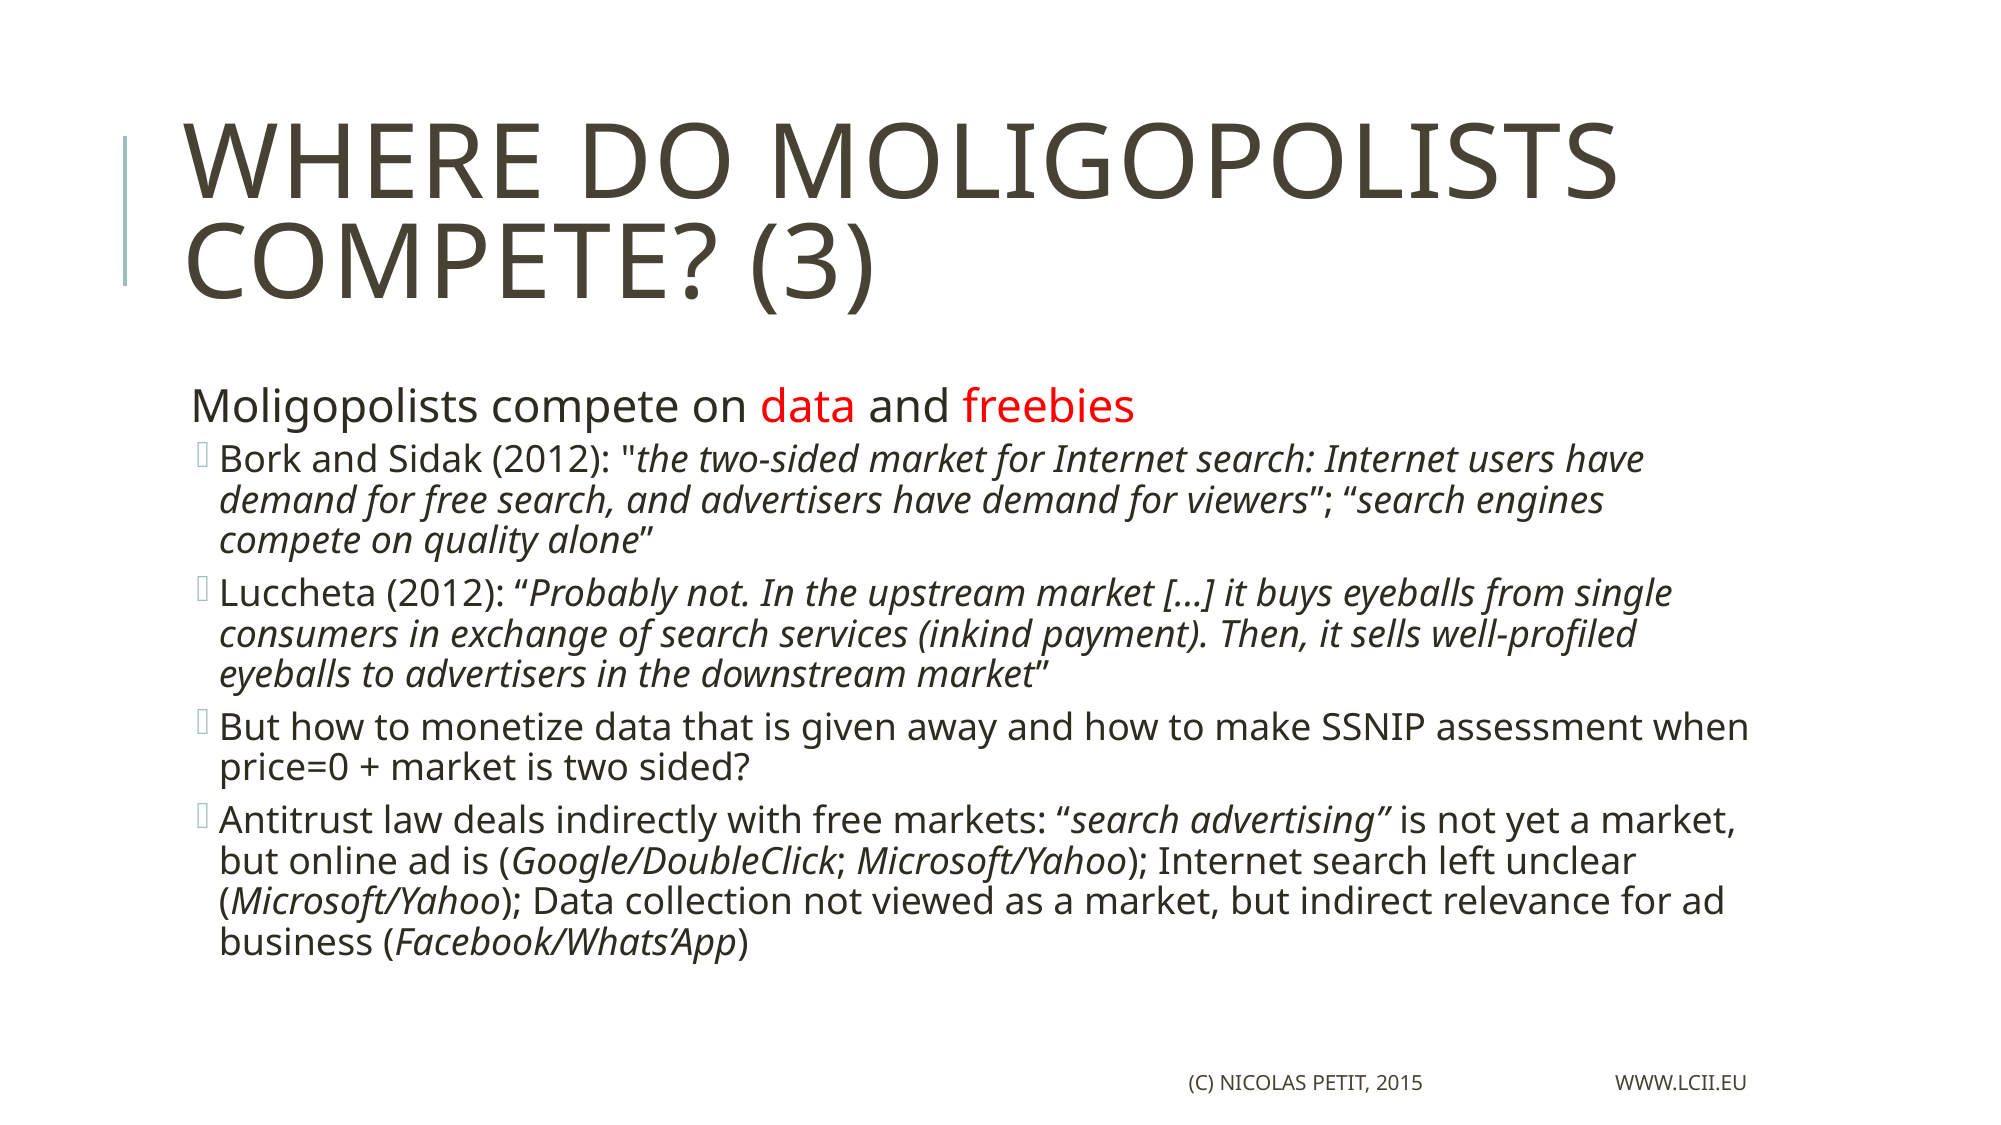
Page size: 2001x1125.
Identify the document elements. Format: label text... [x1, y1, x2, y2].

list Moligopolists compete on data and freebies Bork and Sidak (2012): "the two-sided market for Internet search: Internet users have demand for free search, and advertisers have demand for viewers”; “search engines compete on quality alone” Luccheta (2012): “Probably not. In the upstream market [...] it buys eyeballs from single consumers in exchange of search services (inkind payment). Then, it sells well-profiled eyeballs to advertisers in the downstream market” But how to monetize data that is given away and how to make SSNIP assessment when price=0 + market is two sided? Antitrust law deals indirectly with free markets: “search advertising” is not yet a market, but online ad is (Google/DoubleClick; Microsoft/Yahoo); Internet search left unclear (Microsoft/Yahoo); Data collection not viewed as a market, but indirect relevance for ad business (Facebook/Whats’App) [168, 375, 1763, 1035]
footer (c) Nicolas Petit, 2015 www.lcii.eu [794, 1061, 1763, 1107]
title Where do moligopolists compete? (3) [168, 96, 1763, 342]
